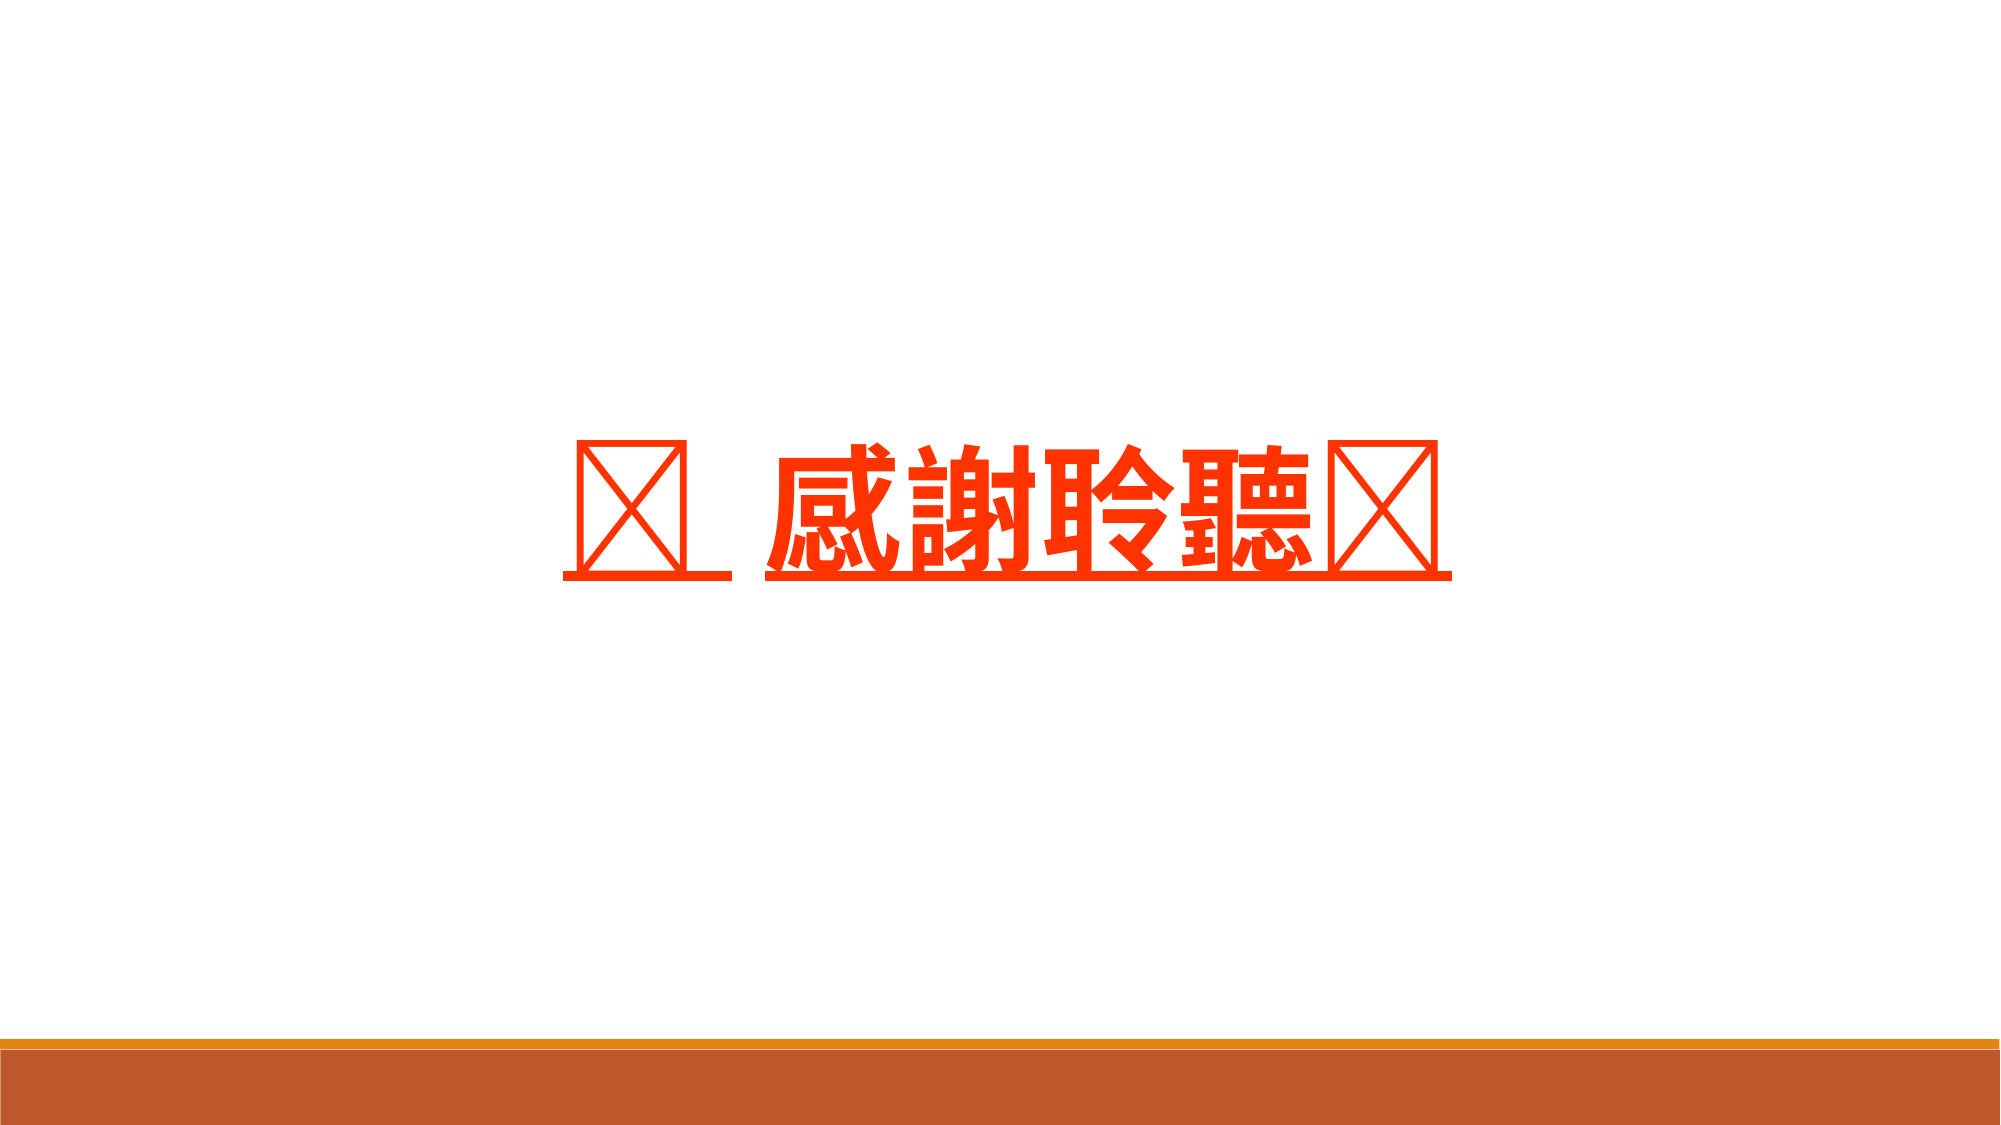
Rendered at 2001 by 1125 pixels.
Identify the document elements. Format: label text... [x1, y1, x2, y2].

text_box  感謝聆聽 [259, 416, 1756, 578]
